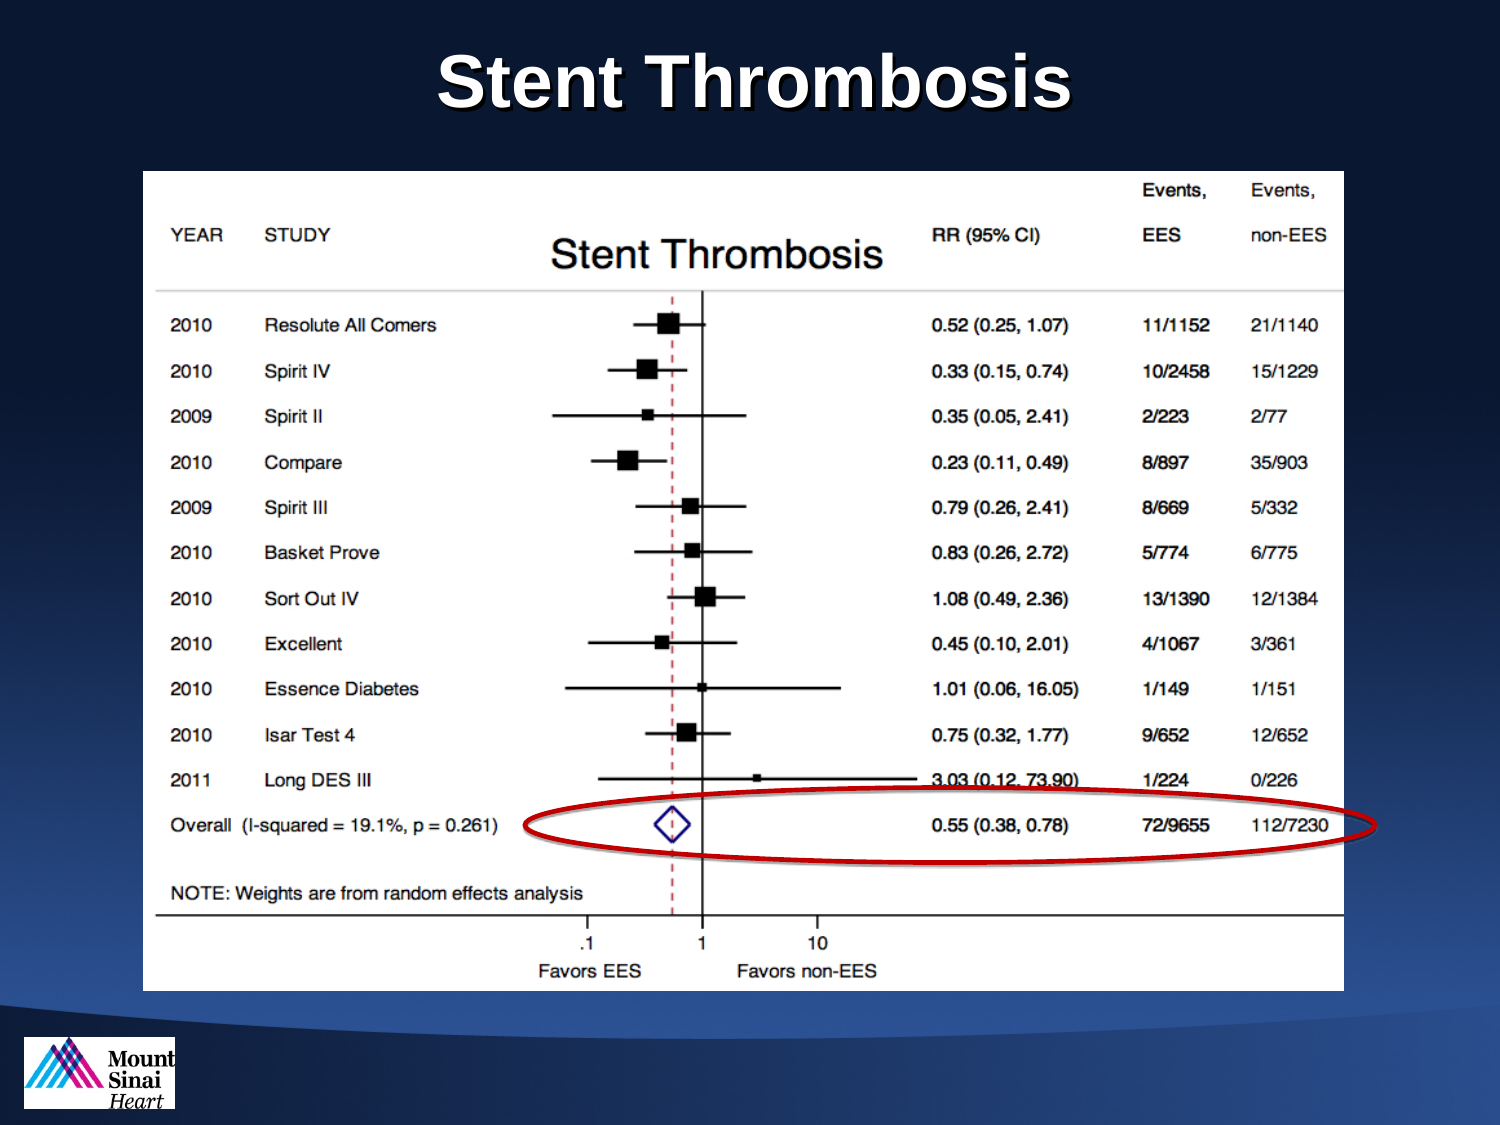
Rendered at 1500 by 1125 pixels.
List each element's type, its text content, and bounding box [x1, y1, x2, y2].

picture [0, 0, 1500, 1125]
title Stent Thrombosis [25, 25, 1485, 150]
text_box [1344, 810, 1375, 839]
